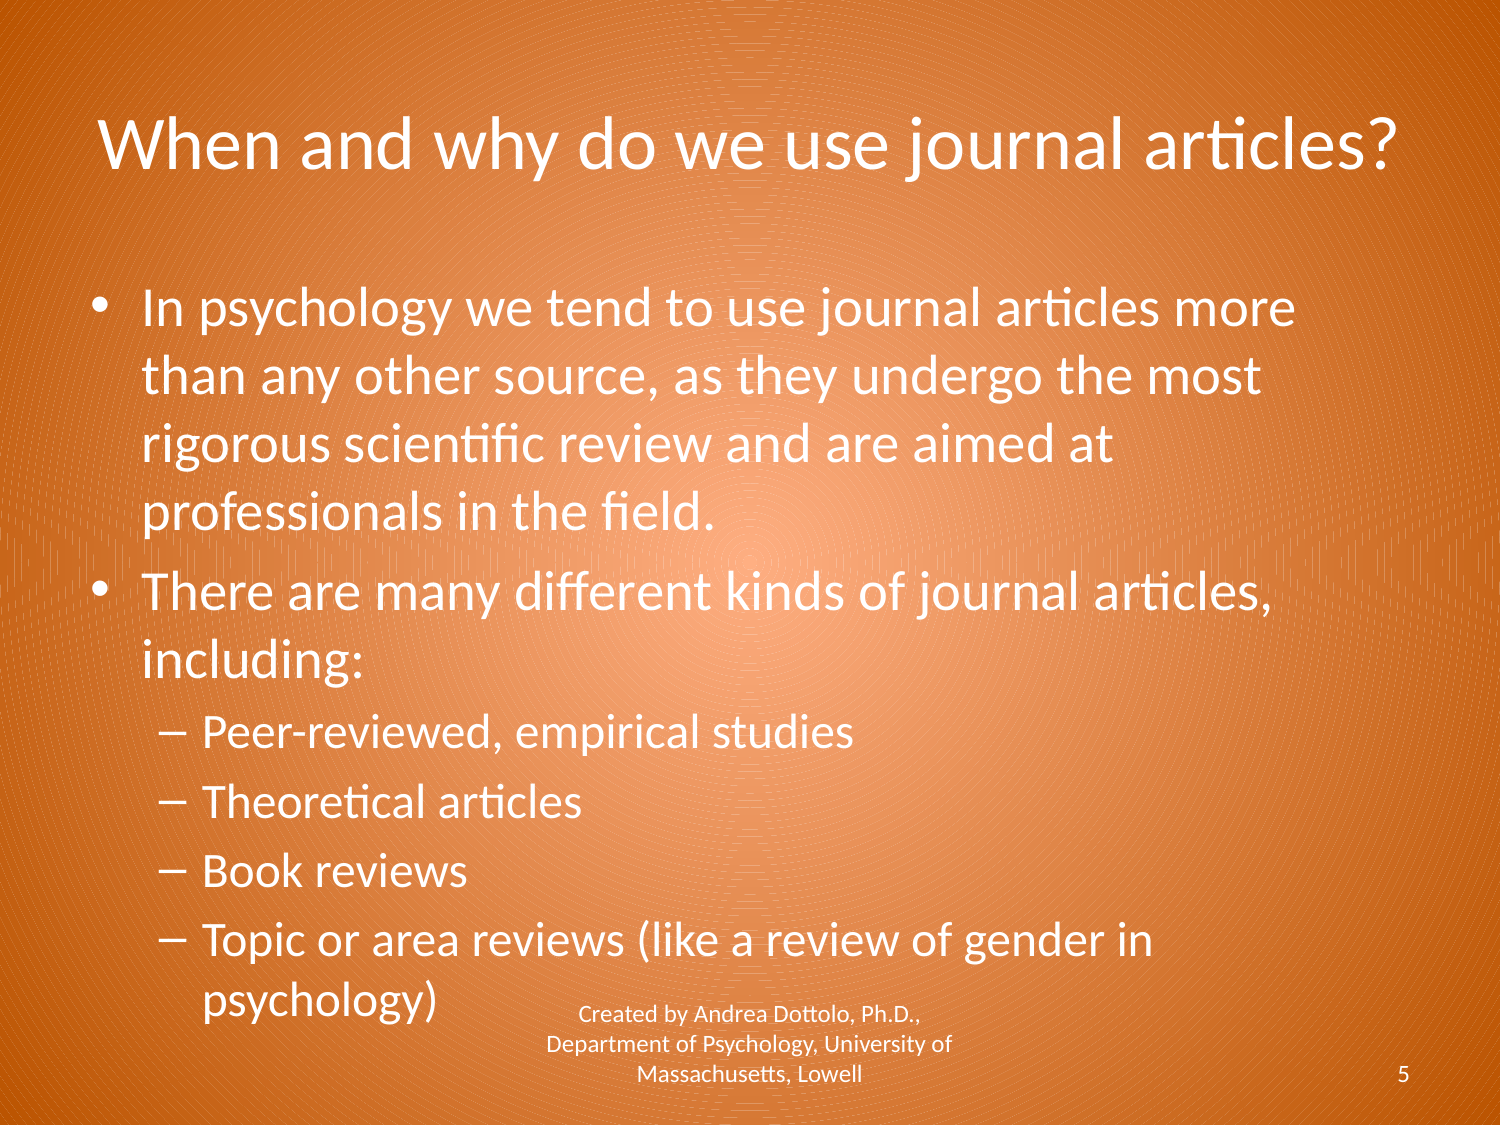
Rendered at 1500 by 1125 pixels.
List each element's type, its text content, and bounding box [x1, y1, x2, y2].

footer Created by Andrea Dottolo, Ph.D., Department of Psychology, University of Massachusetts, Lowell [512, 1012, 988, 1073]
list In psychology we tend to use journal articles more than any other source, as they undergo the most rigorous scientific review and are aimed at professionals in the field. There are many different kinds of journal articles, including: Peer-reviewed, empirical studies Theoretical articles Book reviews Topic or area reviews (like a review of gender in psychology) [75, 262, 1425, 1038]
slide_number 5 [1074, 1042, 1425, 1103]
title When and why do we use journal articles? [75, 45, 1425, 233]
